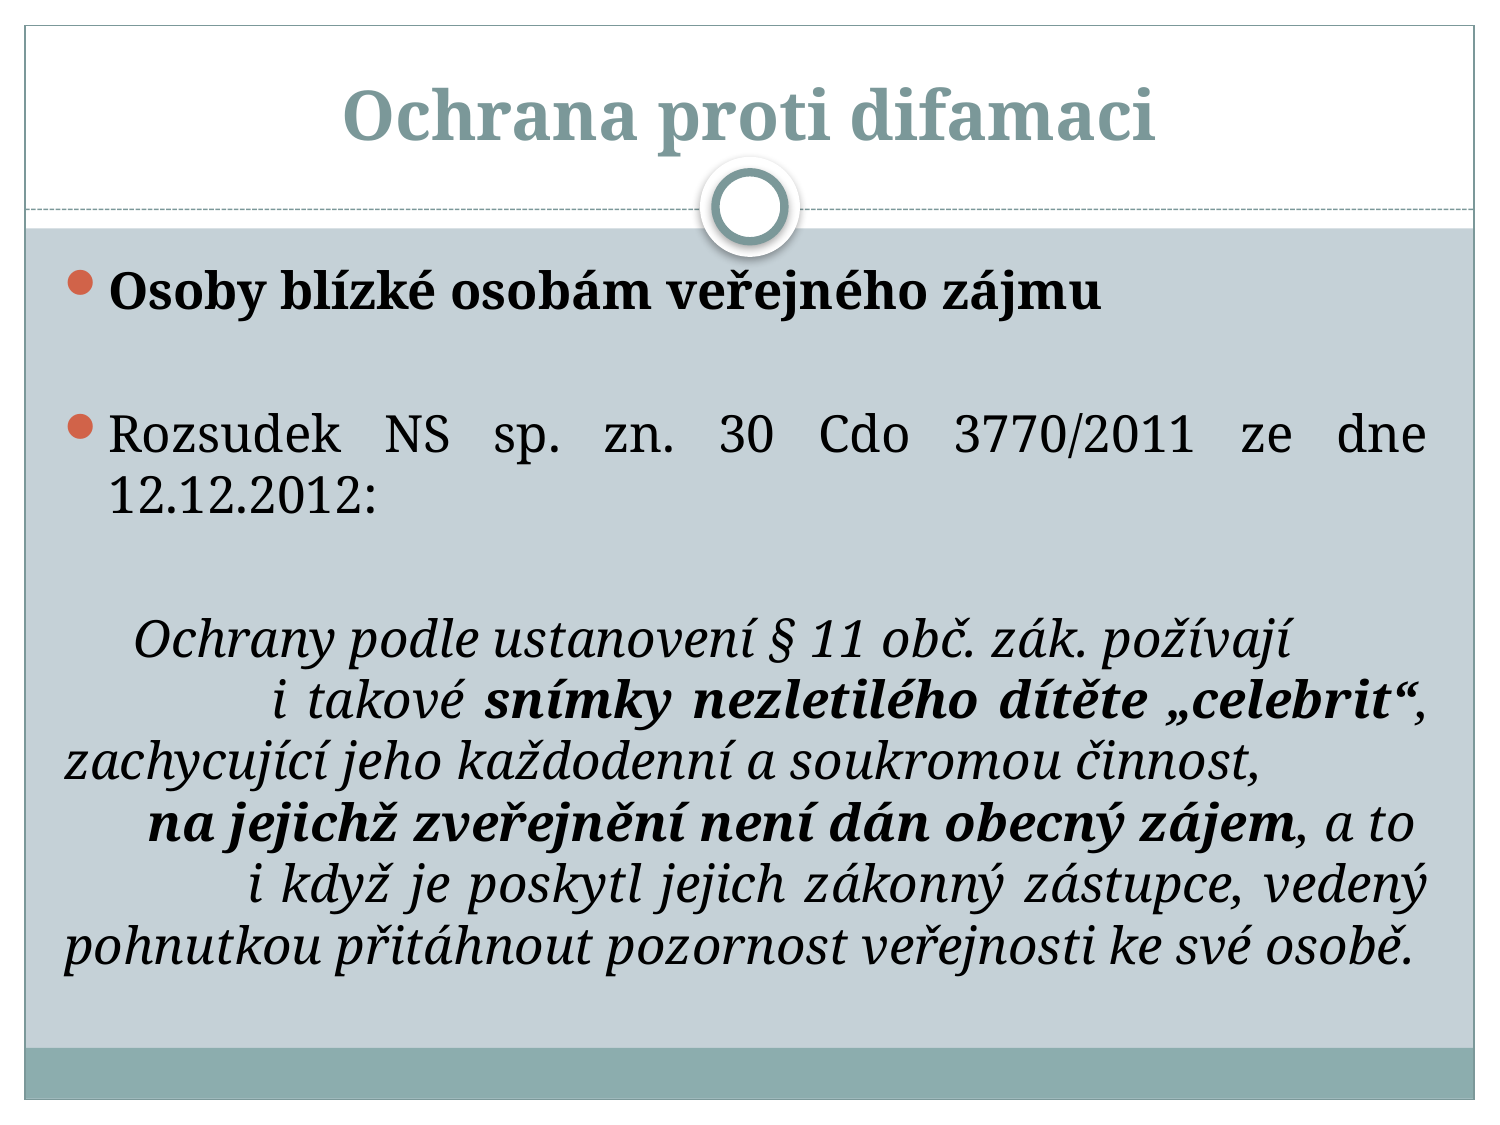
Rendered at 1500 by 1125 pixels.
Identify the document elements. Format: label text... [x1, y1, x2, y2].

list Osoby blízké osobám veřejného zájmu Rozsudek NS sp. zn. 30 Cdo 3770/2011 ze dne 12.12.2012: Ochrany podle ustanovení § 11 obč. zák. požívají i takové snímky nezletilého dítěte „celebrit“, zachycující jeho každodenní a soukromou činnost, na jejichž zveřejnění není dán obecný zájem, a to i když je poskytl jejich zákonný zástupce, vedený pohnutkou přitáhnout pozornost veřejnosti ke své osobě. [49, 250, 1445, 1001]
title Ochrana proti difamaci [49, 37, 1450, 162]
